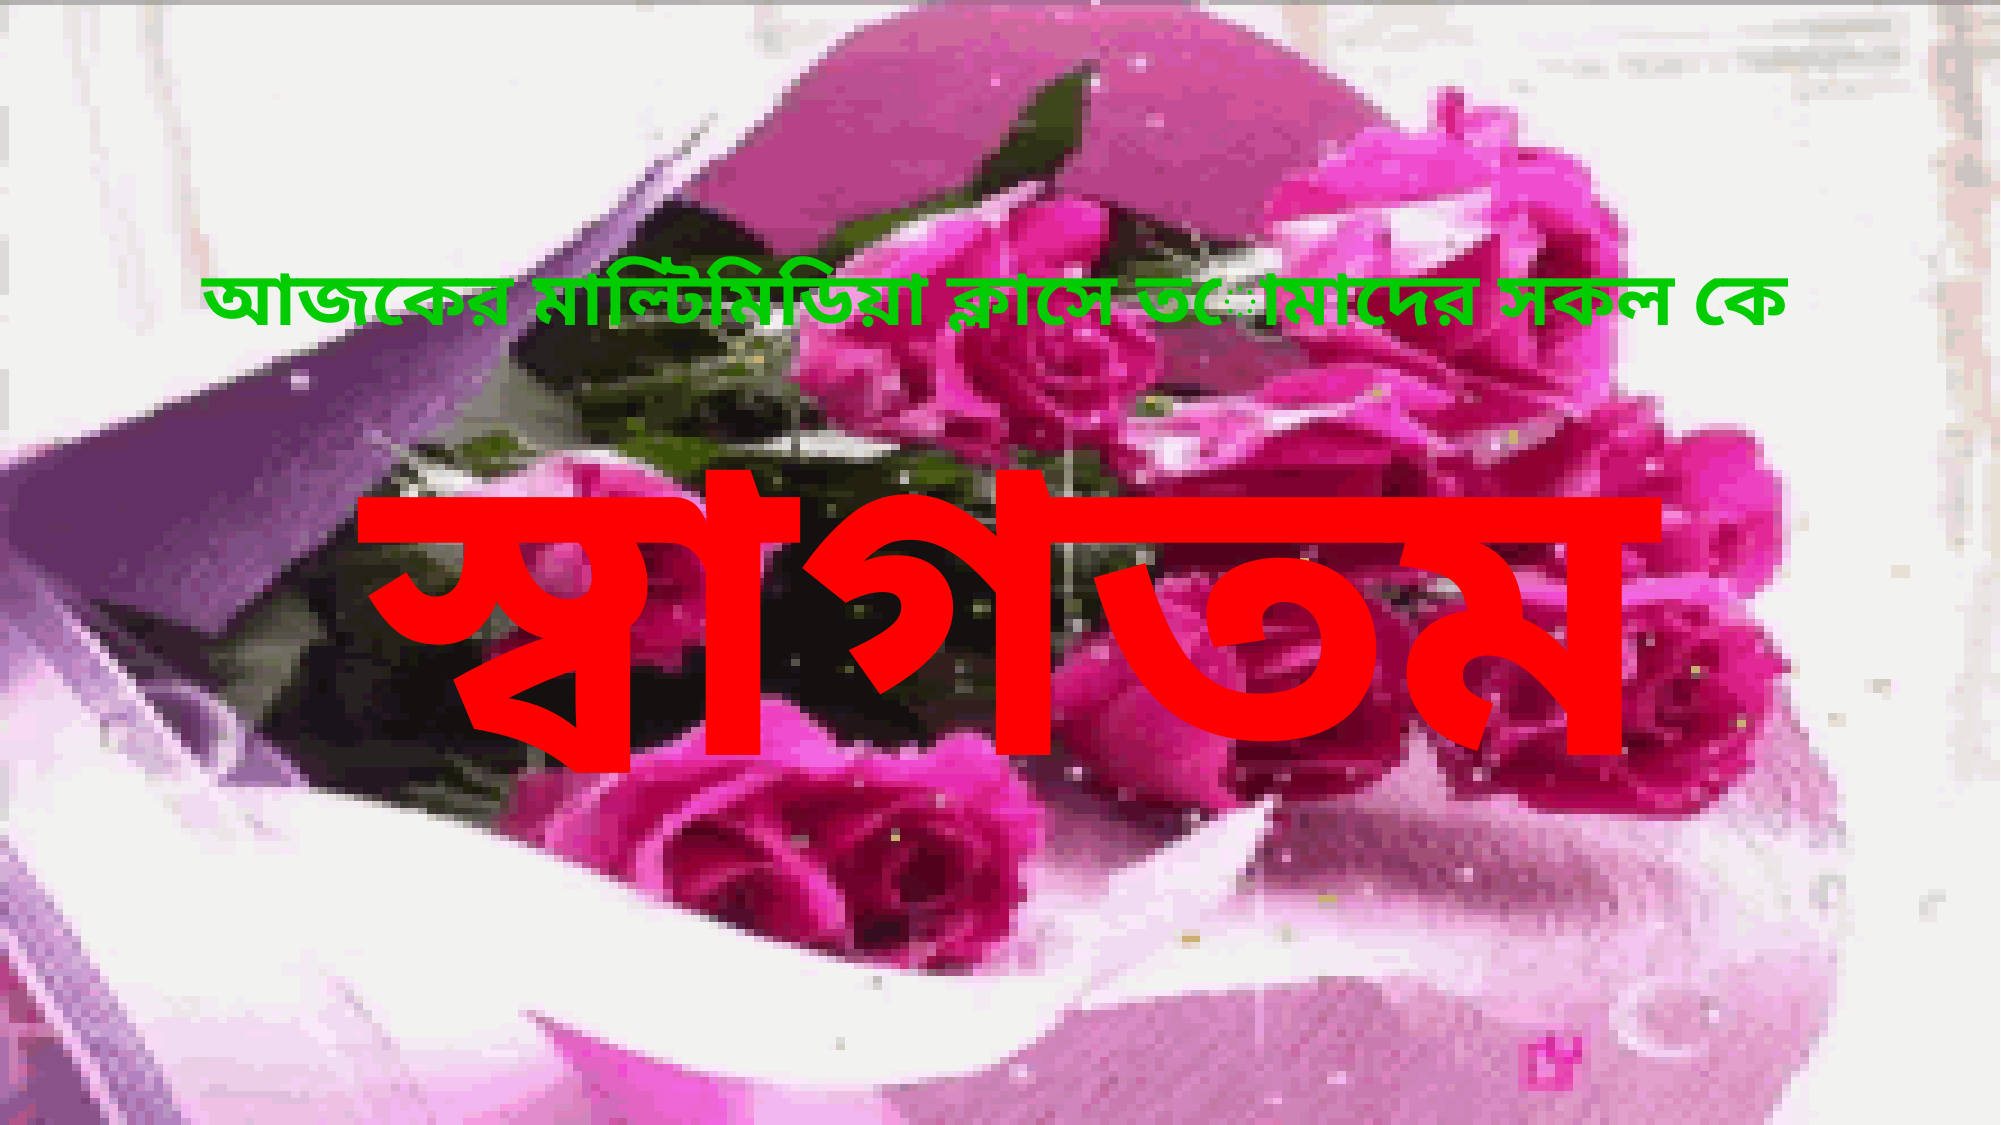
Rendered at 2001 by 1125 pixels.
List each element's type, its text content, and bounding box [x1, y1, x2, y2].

text_box আজকের মাল্টিমিডিয়া ক্লাসে তোমাদের সকল কে স্বাগতম [187, 242, 1804, 846]
picture [0, 0, 2001, 1125]
